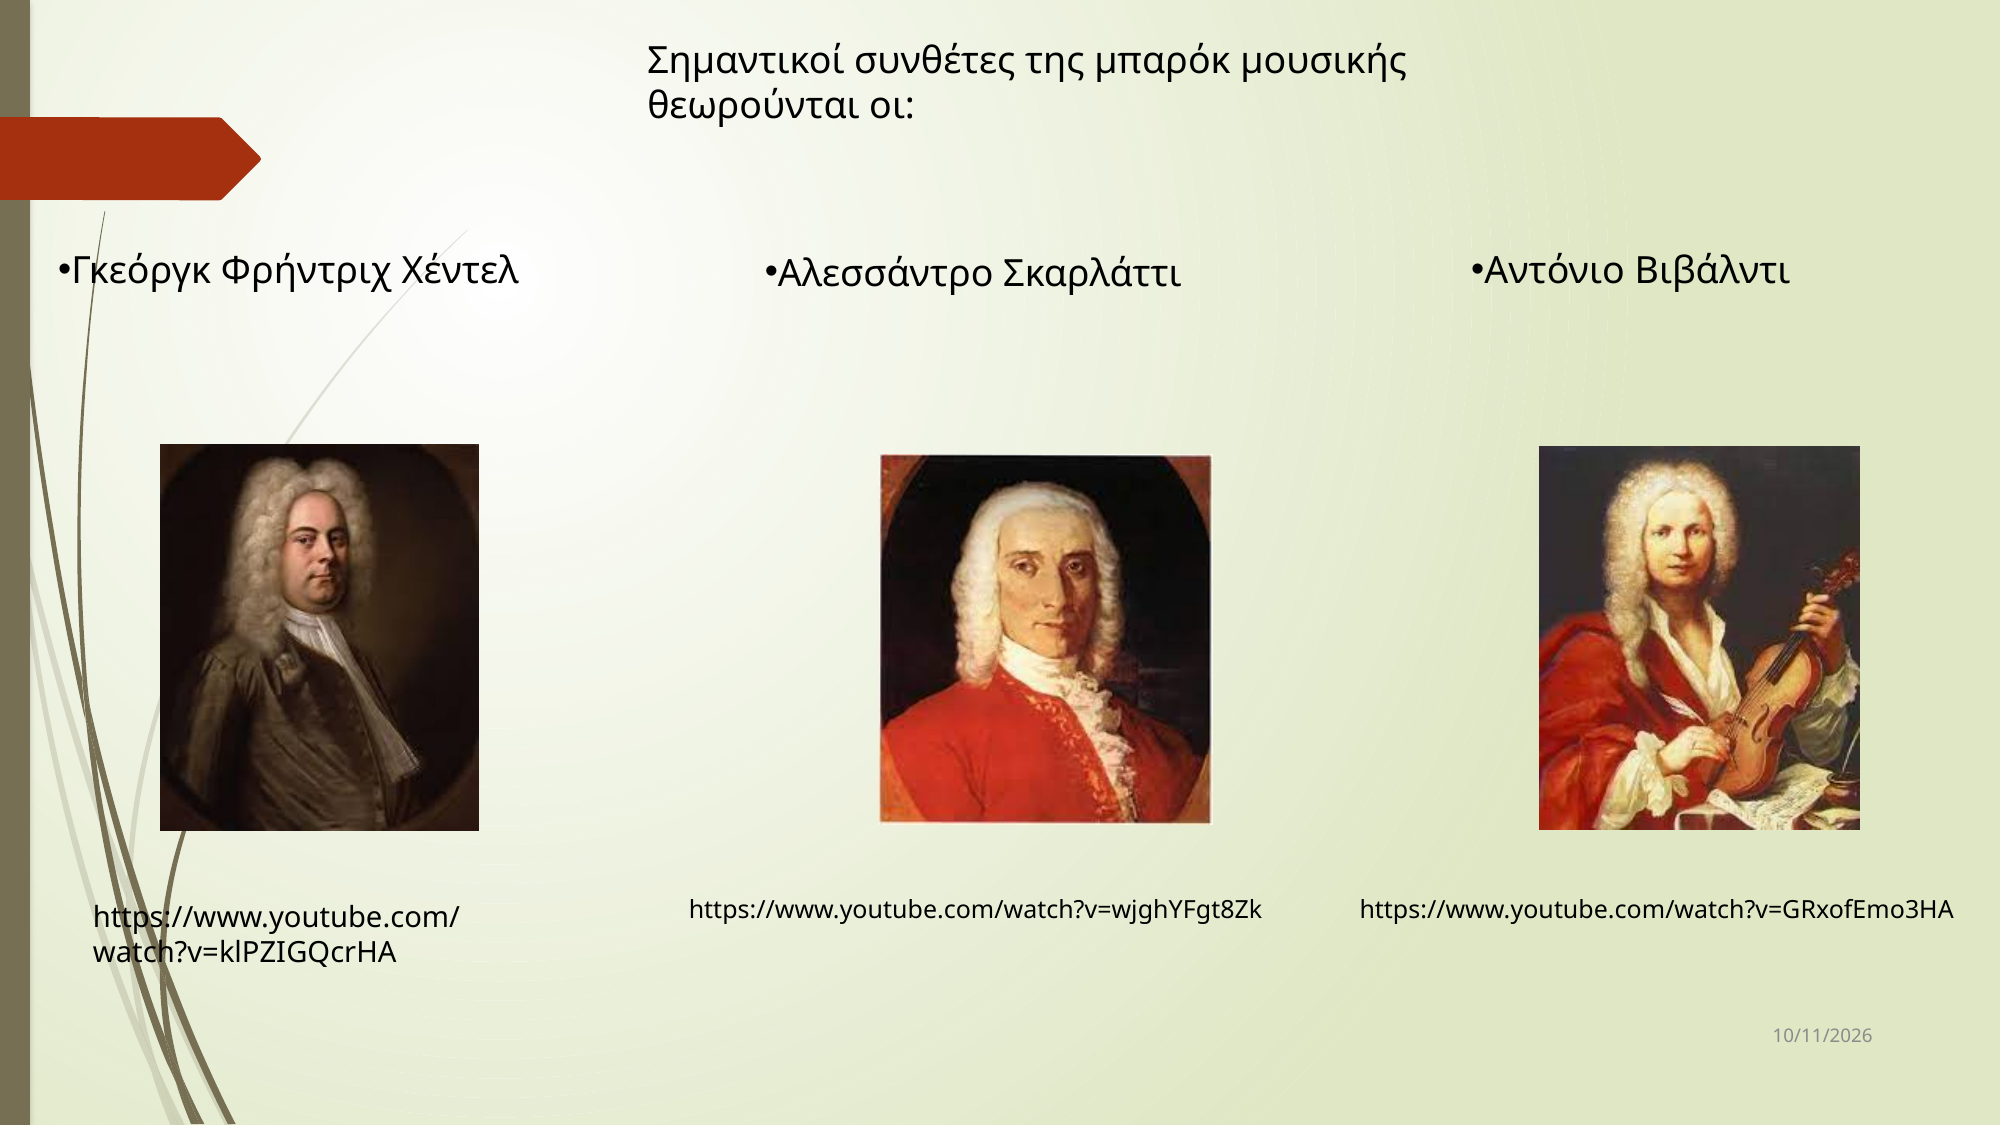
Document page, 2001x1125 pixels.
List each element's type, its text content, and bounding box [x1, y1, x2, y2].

picture [159, 444, 479, 832]
picture [1539, 446, 1861, 830]
text_box Γκεόργκ Φρήντριχ Χέντελ [43, 238, 750, 299]
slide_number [1699, 1005, 1888, 1067]
text_box https://www.youtube.com/watch?v=GRxofEmo3HA [1344, 886, 2000, 932]
picture [879, 454, 1213, 825]
text_box Σημαντικοί συνθέτες της μπαρόκ μουσικής θεωρούνται οι: [632, 28, 1633, 134]
text_box https://www.youtube.com/watch?v=klPZIGQcrHA [78, 891, 561, 976]
text_box Αλεσσάντρο Σκαρλάττι [750, 241, 1424, 301]
text_box Αντόνιο Βιβάλντι [1456, 238, 1928, 299]
text_box https://www.youtube.com/watch?v=wjghYFgt8Zk [673, 886, 1315, 932]
